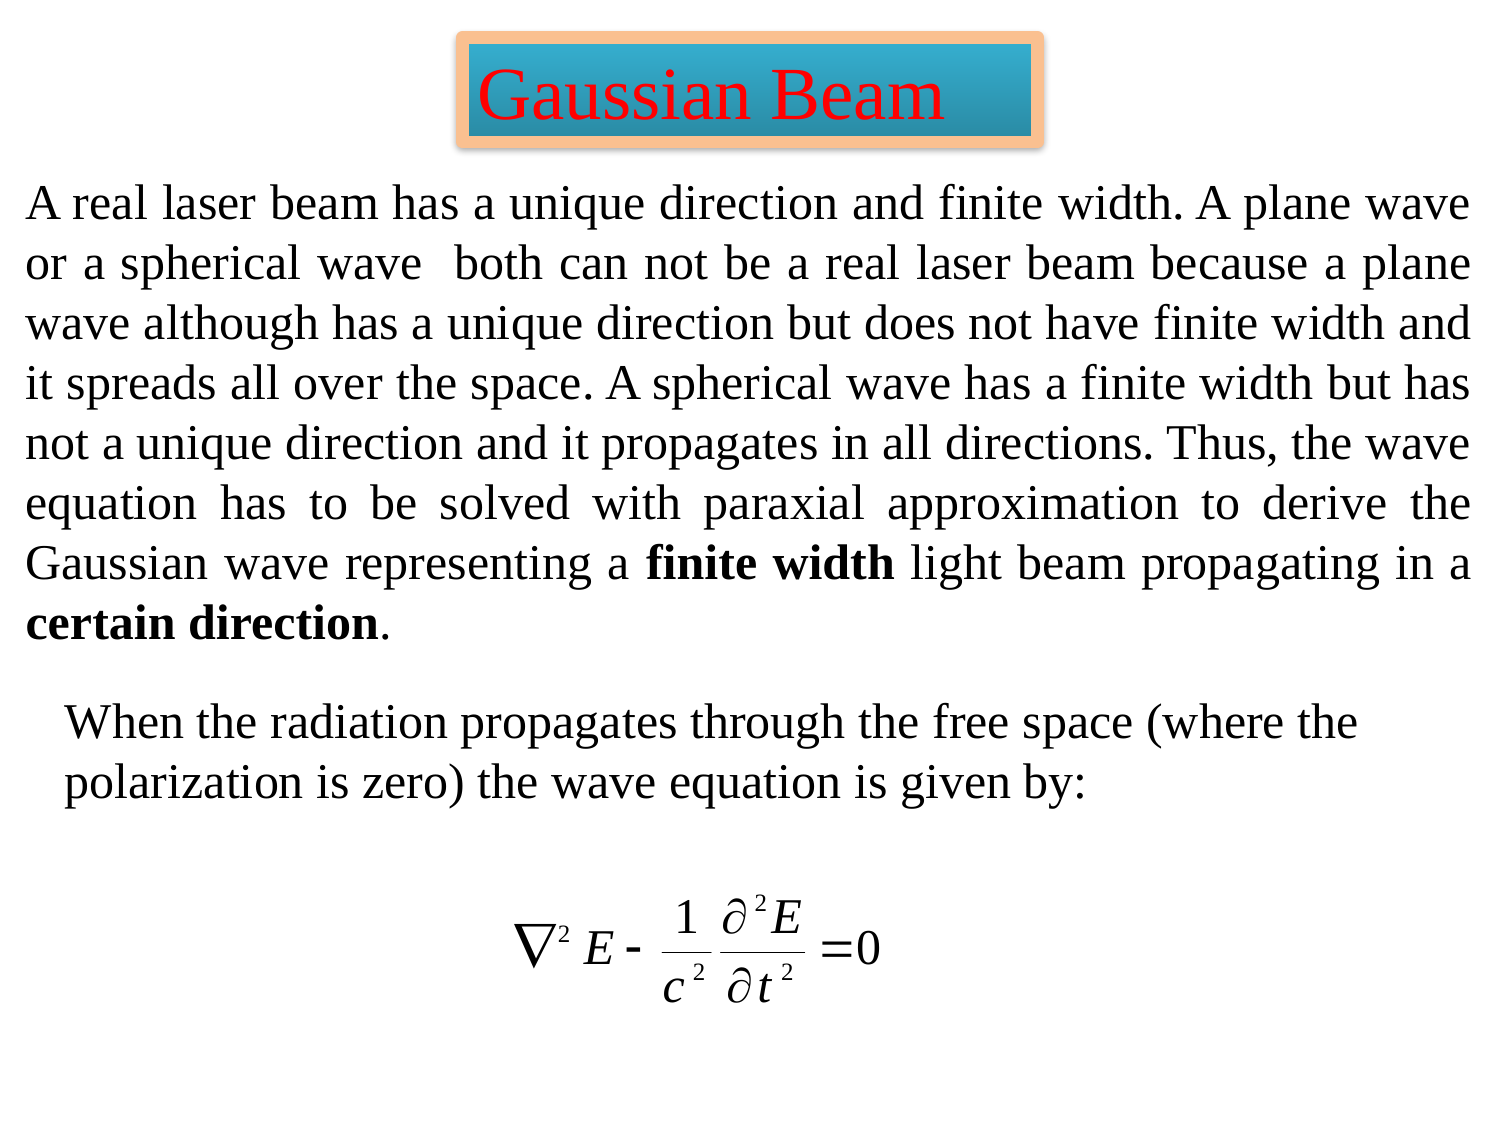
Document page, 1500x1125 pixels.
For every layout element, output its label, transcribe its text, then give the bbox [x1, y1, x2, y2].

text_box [512, 887, 884, 1019]
text_box Gaussian Beam [462, 37, 1038, 143]
text_box A real laser beam has a unique direction and finite width. A plane wave or a spherical wave both can not be a real laser beam because a plane wave although has a unique direction but does not have finite width and it spreads all over the space. A spherical wave has a finite width but has not a unique direction and it propagates in all directions. Thus, the wave equation has to be solved with paraxial approximation to derive the Gaussian wave representing a finite width light beam propagating in a certain direction. [10, 162, 1488, 658]
text_box When the radiation propagates through the free space (where the polarization is zero) the wave equation is given by: [49, 681, 1488, 816]
